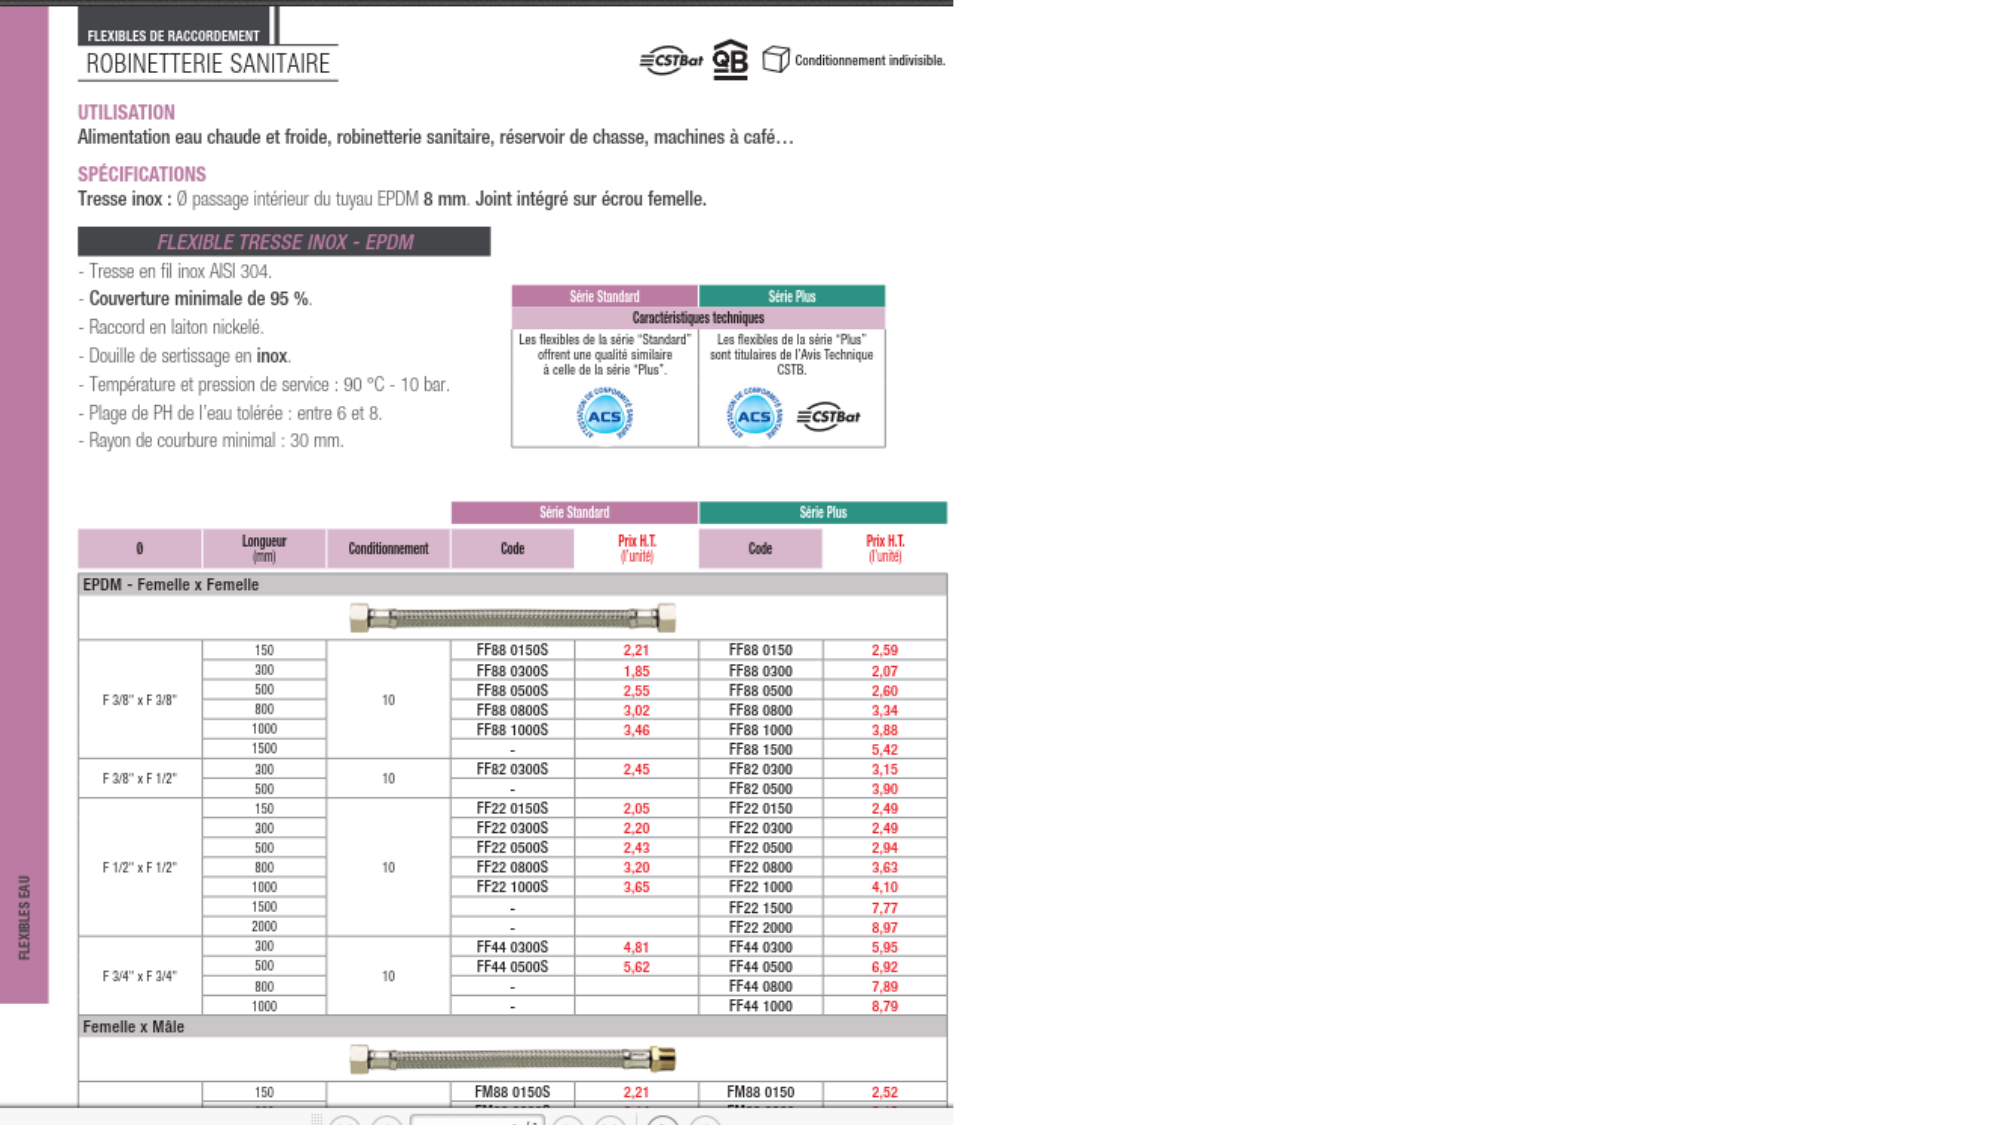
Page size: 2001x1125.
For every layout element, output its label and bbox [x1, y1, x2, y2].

picture [0, 0, 954, 1125]
